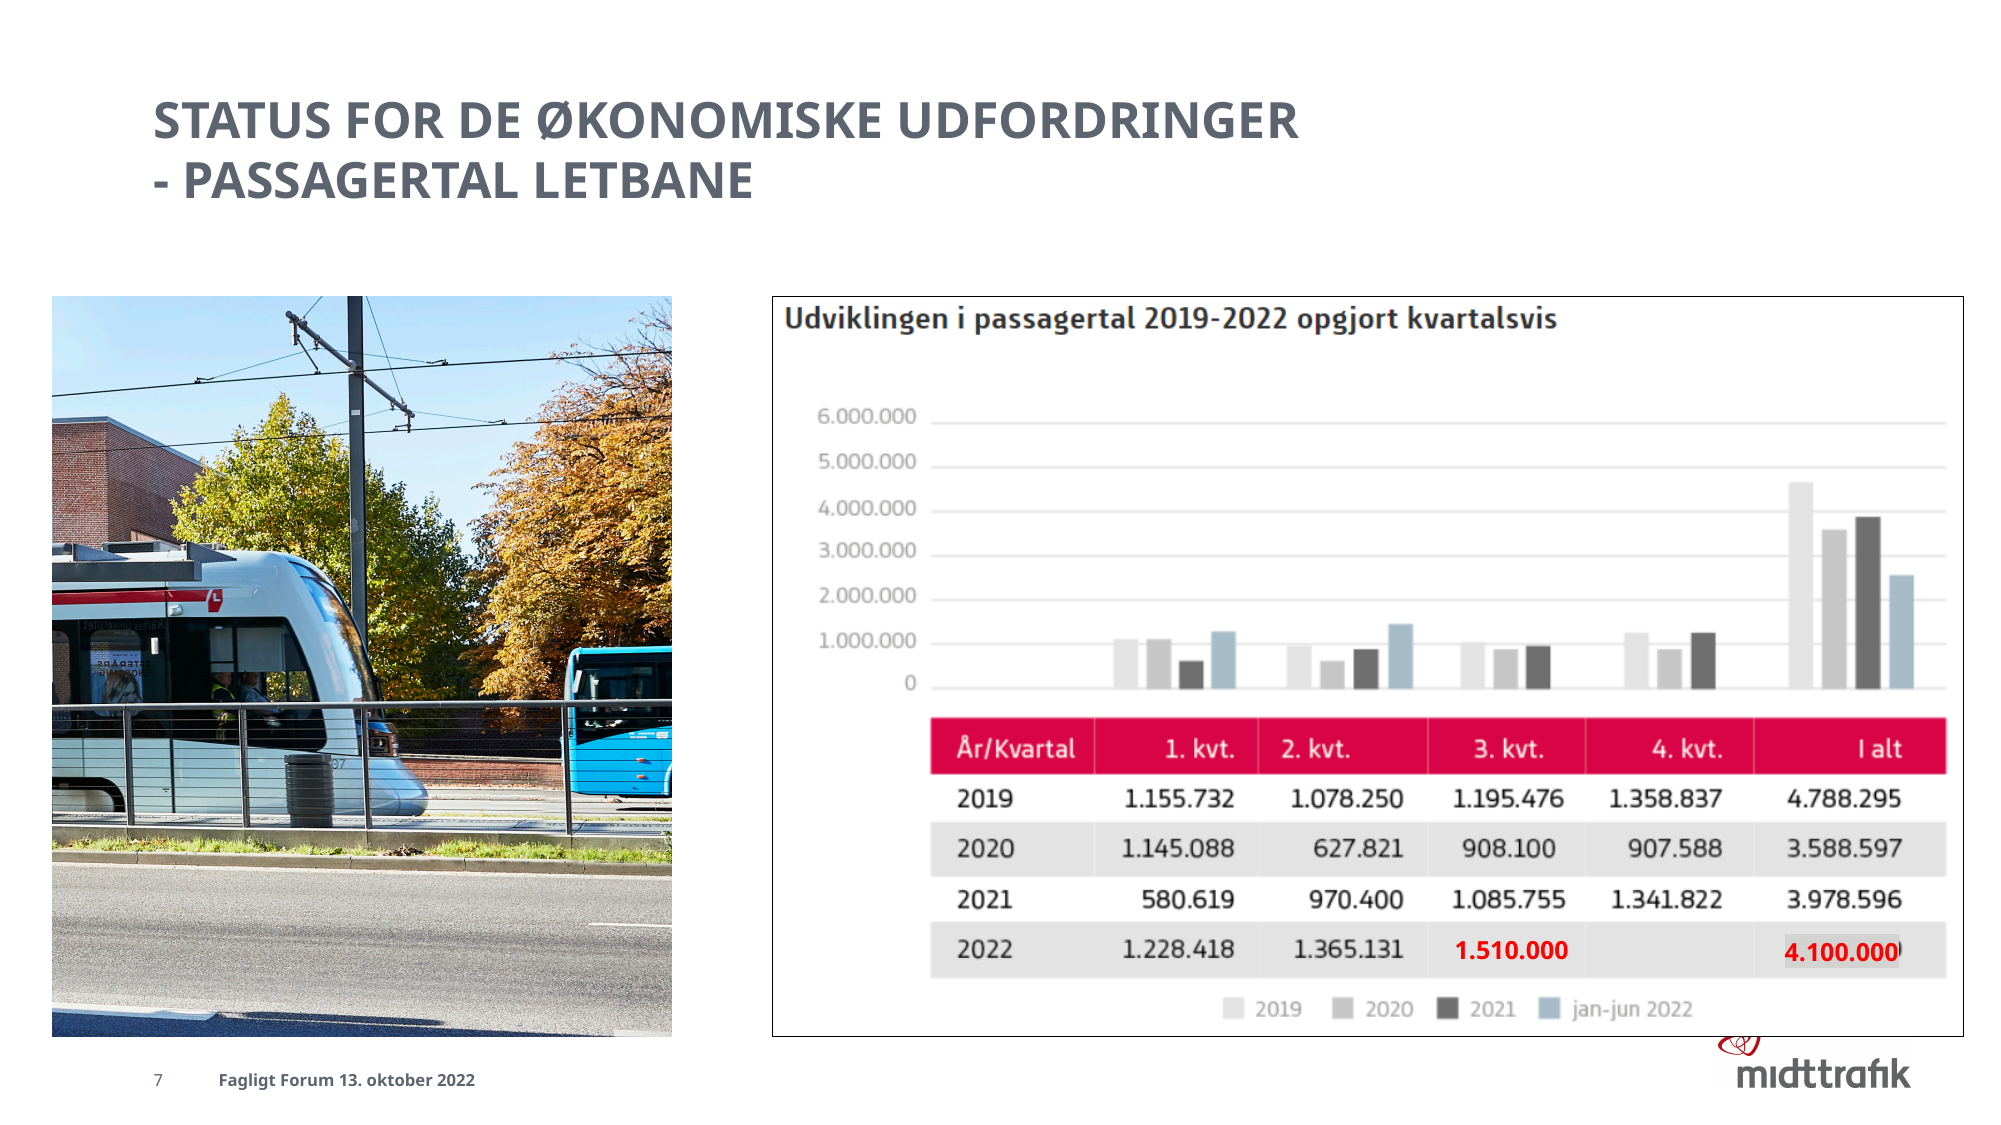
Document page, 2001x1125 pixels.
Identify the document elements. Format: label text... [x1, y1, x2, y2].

picture [51, 296, 672, 1037]
slide_number 7 [153, 1051, 221, 1112]
title Status for de økonomiske udfordringer - Passagertal letbane [153, 88, 1849, 213]
picture [637, 775, 647, 779]
footer Fagligt Forum 13. oktober 2022 [221, 1051, 1282, 1112]
picture [637, 758, 649, 763]
picture [657, 732, 668, 738]
picture [772, 296, 1964, 1088]
